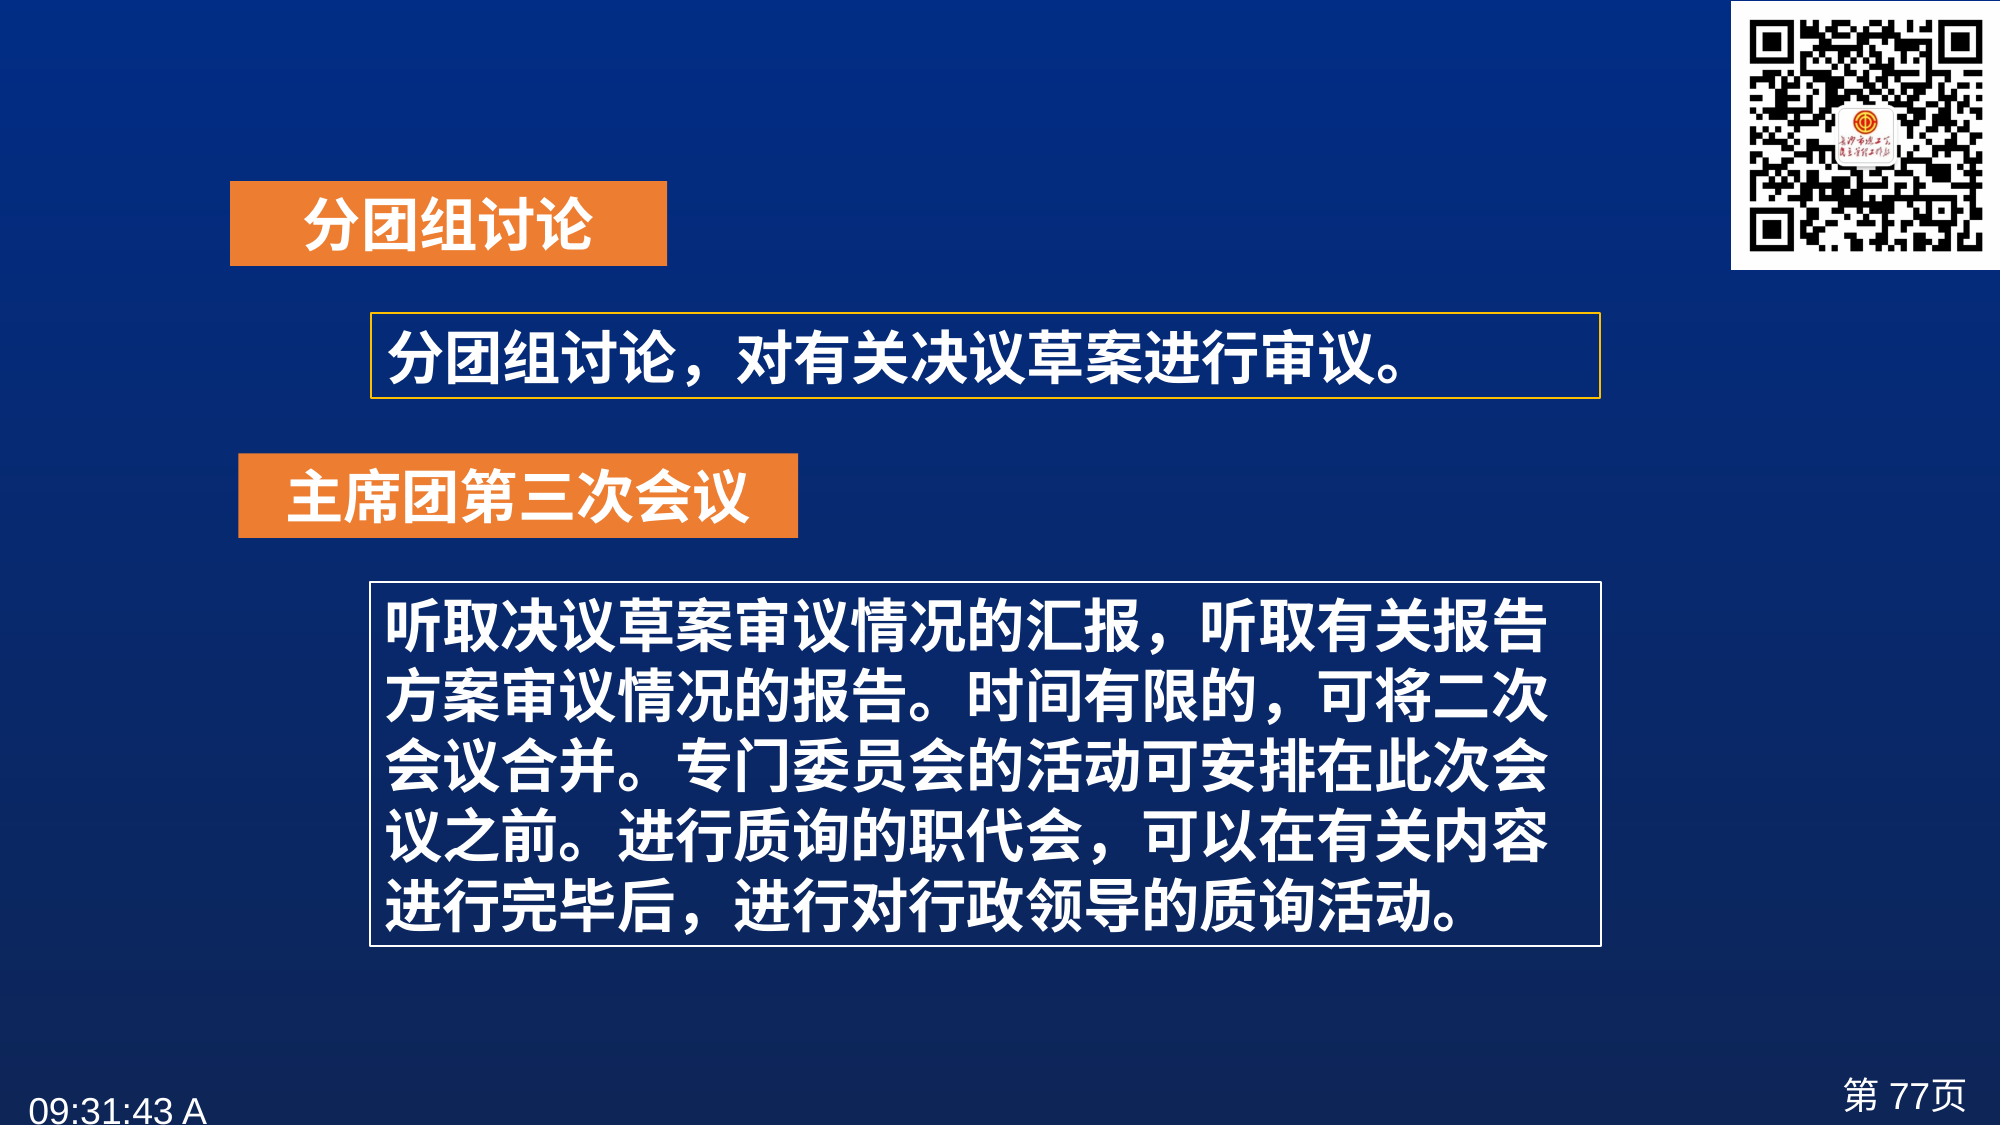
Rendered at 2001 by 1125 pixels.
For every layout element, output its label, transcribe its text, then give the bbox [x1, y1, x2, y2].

text_box 分团组讨论 [230, 181, 668, 266]
text_box 主席团第三次会议 [238, 453, 799, 538]
text_box 听取决议草案审议情况的汇报，听取有关报告方案审议情况的报告。时间有限的，可将二次会议合并。专门委员会的活动可安排在此次会议之前。进行质询的职代会，可以在有关内容进行完毕后，进行对行政领导的质询活动。 [369, 581, 1601, 947]
text_box [13, 1079, 250, 1125]
text_box 第页 [1827, 1064, 2000, 1125]
picture [1731, 1, 2000, 270]
text_box 分团组讨论，对有关决议草案进行审议。 [371, 313, 1601, 399]
